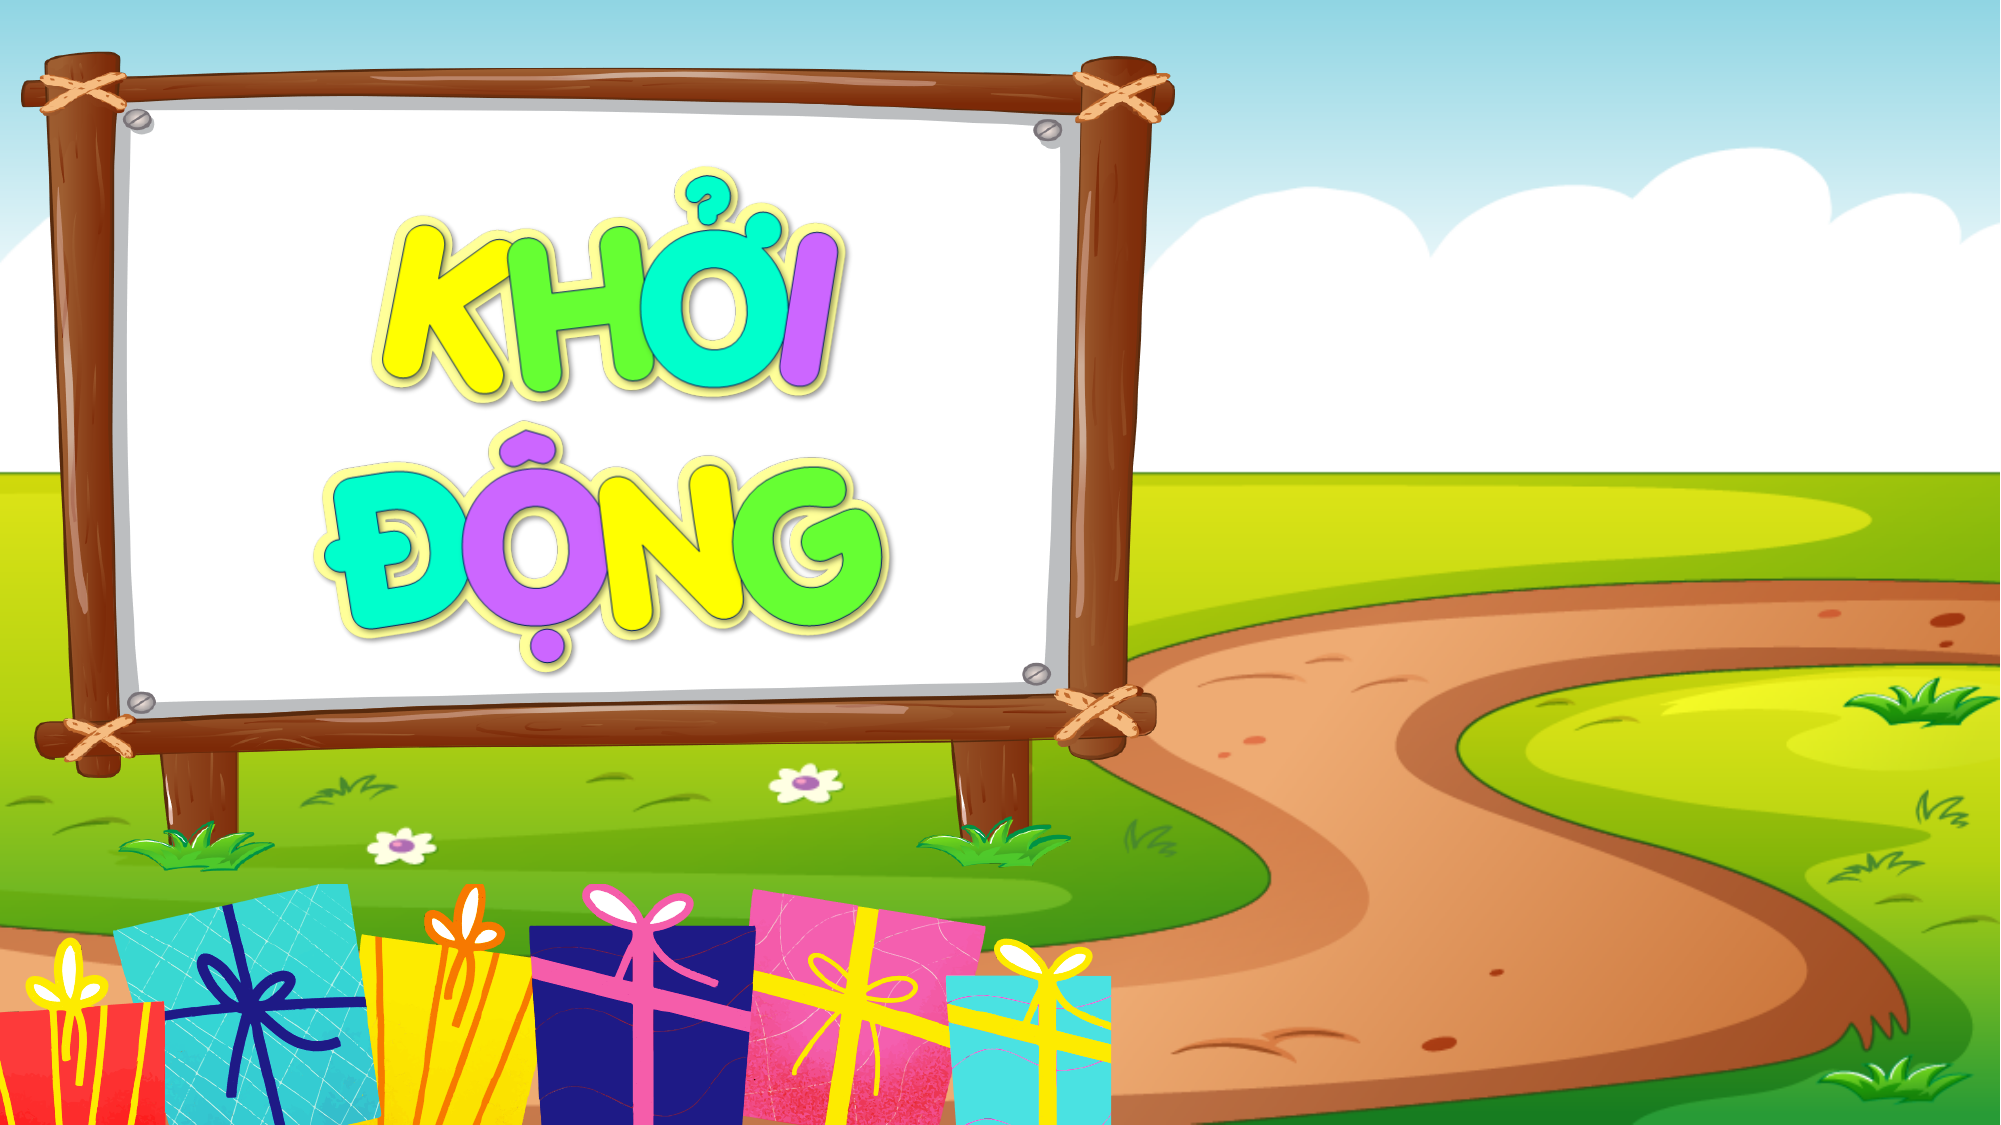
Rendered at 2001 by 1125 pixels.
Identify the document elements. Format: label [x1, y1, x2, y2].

picture [0, 884, 1112, 1125]
text_box [0, 0, 2000, 1125]
picture [225, 161, 996, 683]
